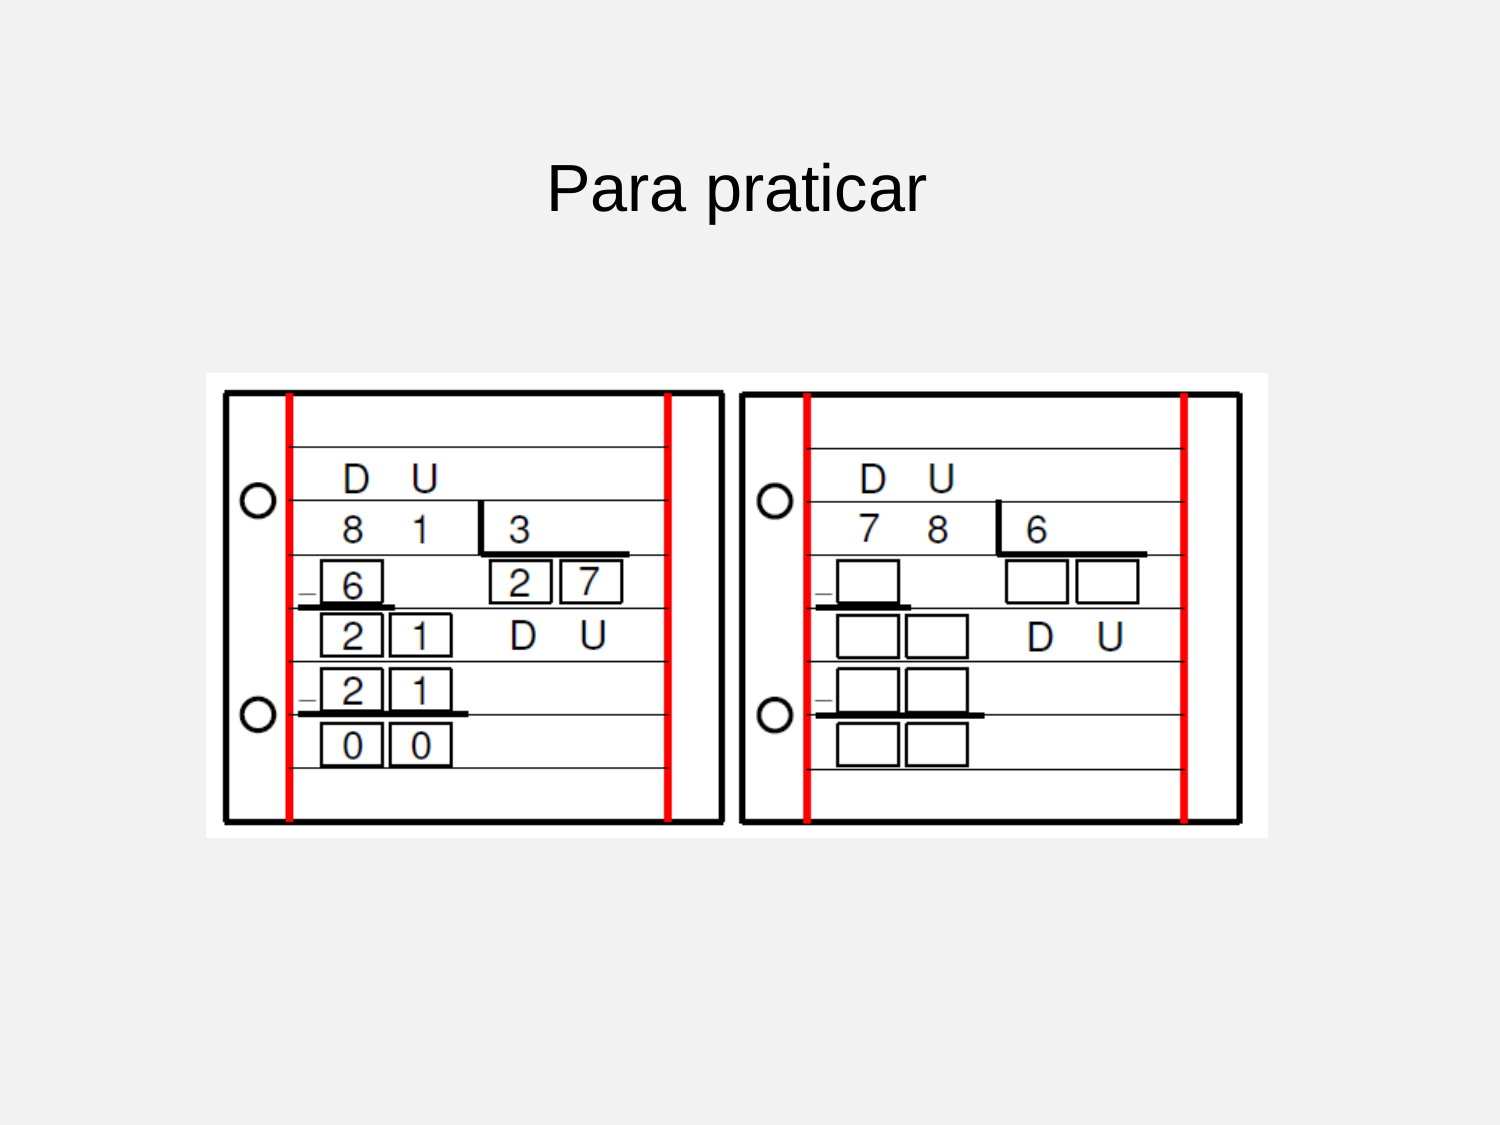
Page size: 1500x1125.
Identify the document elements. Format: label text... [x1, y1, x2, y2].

text_box Para praticar [329, 137, 1145, 232]
picture [206, 373, 1268, 838]
